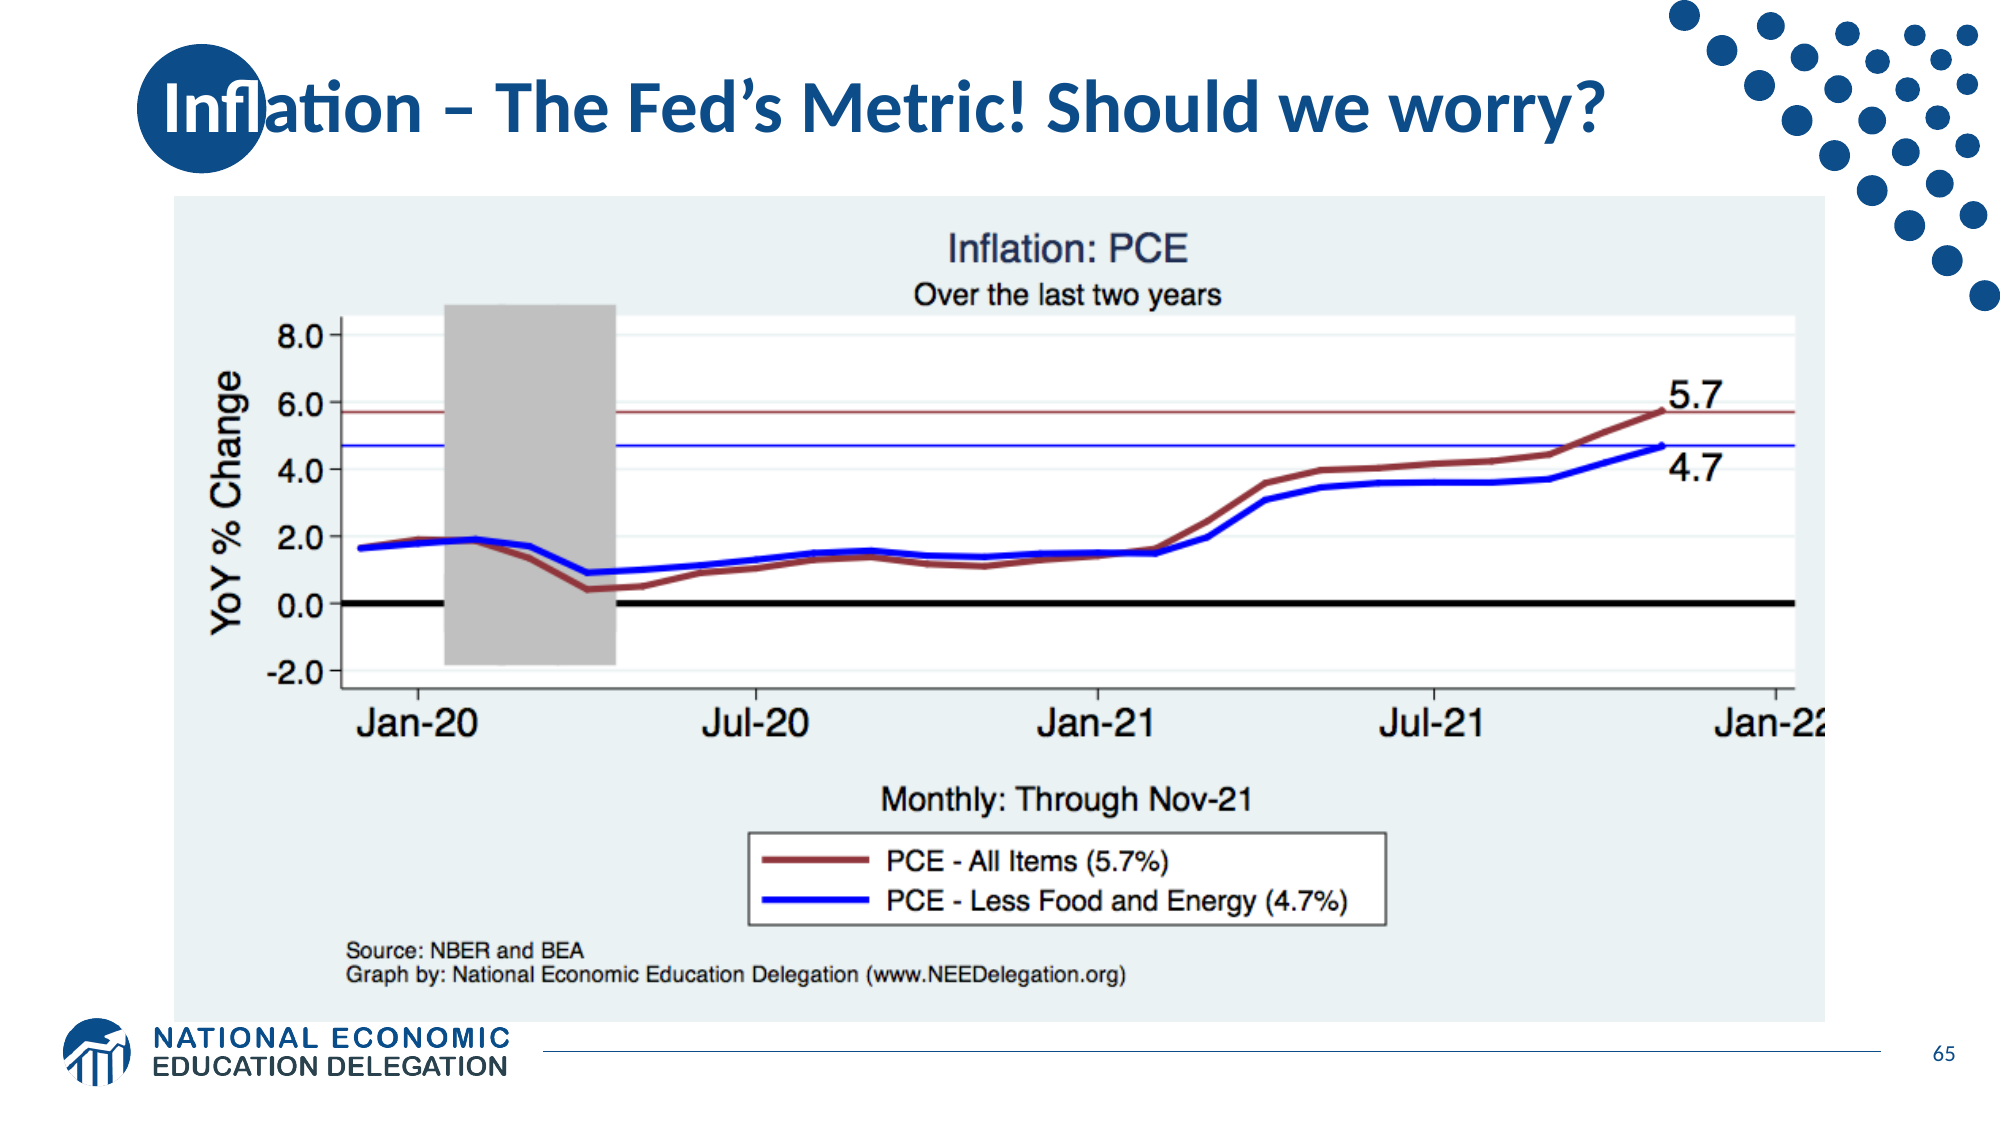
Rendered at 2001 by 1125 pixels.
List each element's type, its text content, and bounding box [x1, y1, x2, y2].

picture [55, 196, 1825, 1091]
slide_number 65 [1521, 1022, 1972, 1082]
title Inflation – The Fed’s Metric! Should we worry? [146, 0, 1872, 218]
